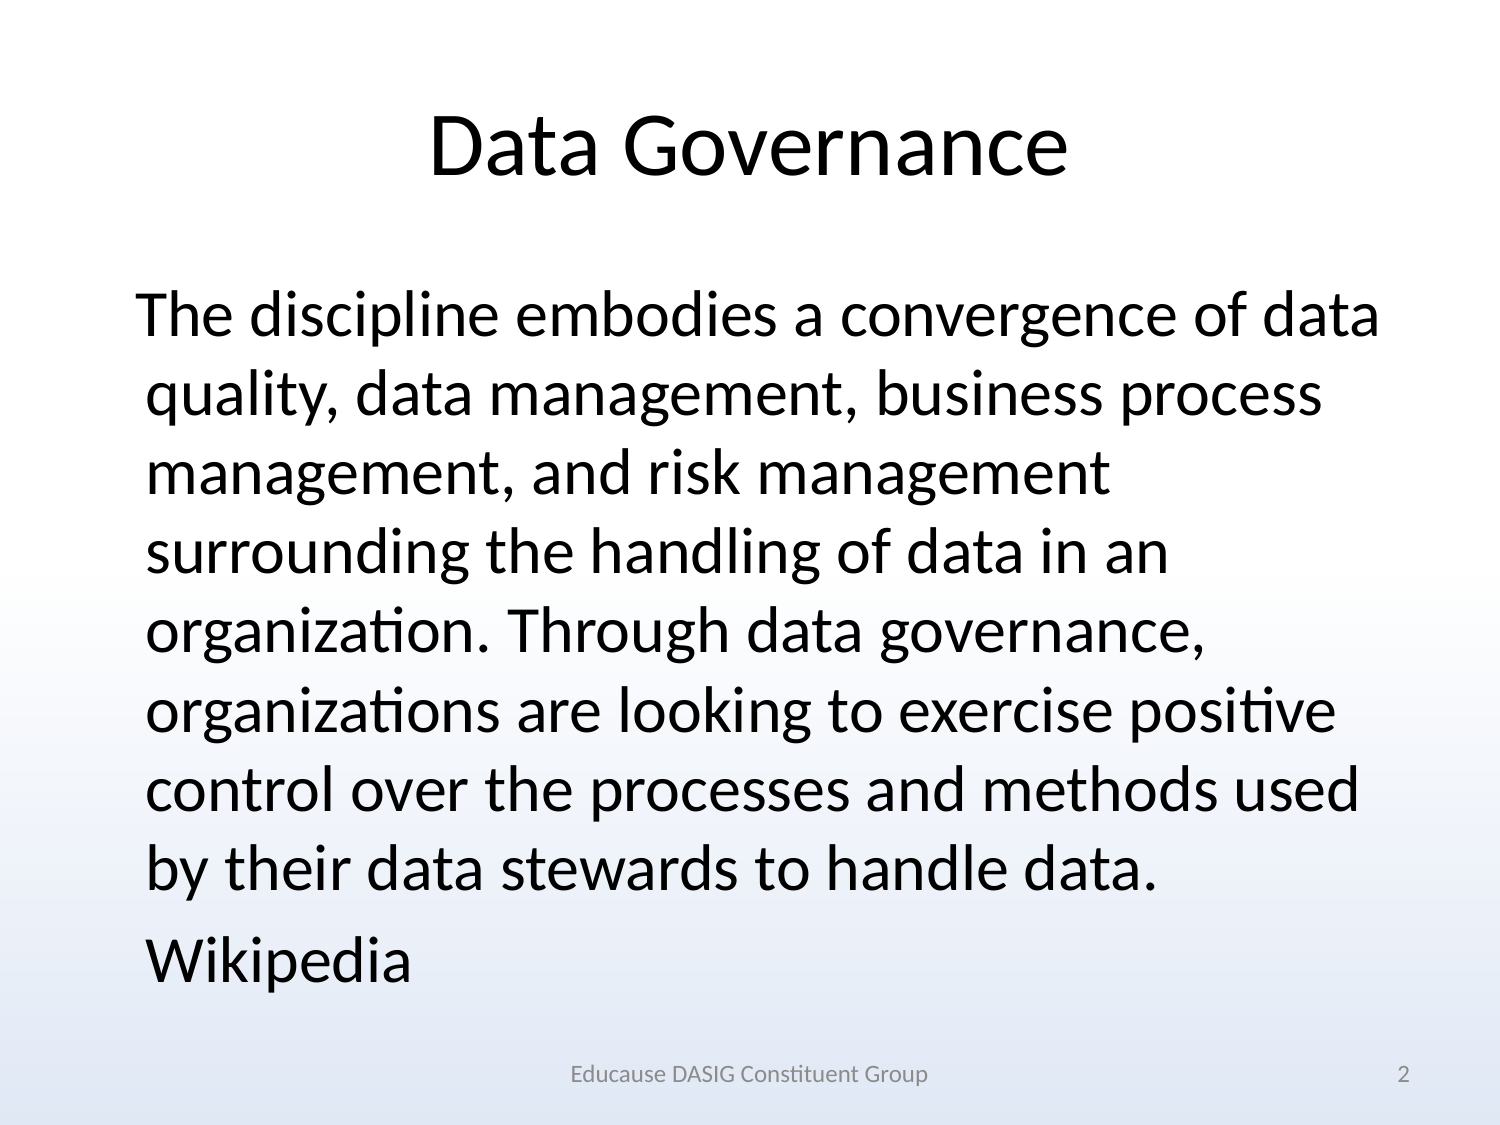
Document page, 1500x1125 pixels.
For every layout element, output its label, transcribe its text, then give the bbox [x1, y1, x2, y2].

footer Educause DASIG Constituent Group [512, 1042, 988, 1103]
slide_number 2 [1074, 1042, 1425, 1103]
title Data Governance [75, 45, 1425, 233]
list The discipline embodies a convergence of data quality, data management, business process management, and risk management surrounding the handling of data in an organization. Through data governance, organizations are looking to exercise positive control over the processes and methods used by their data stewards to handle data. Wikipedia [75, 262, 1425, 1005]
